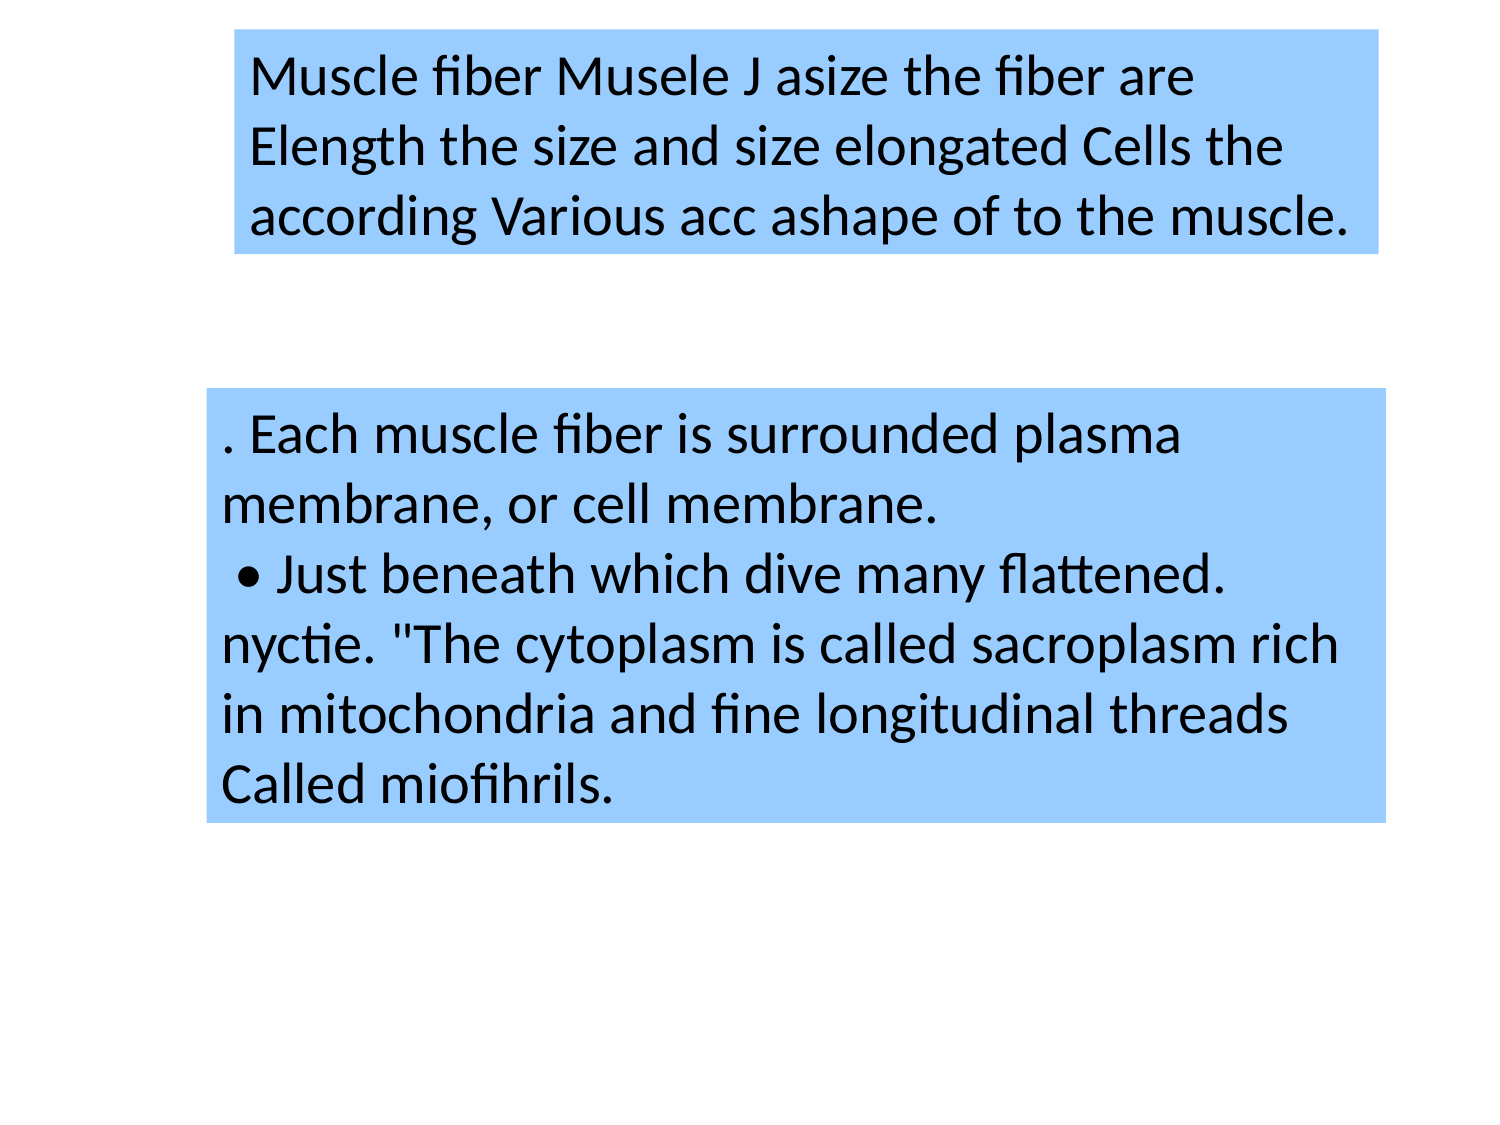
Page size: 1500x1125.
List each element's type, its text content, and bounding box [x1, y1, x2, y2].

text_box Muscle fiber Musele J asize the fiber are Elength the size and size elongated Cells the according Various acc ashape of to the muscle. [234, 29, 1379, 255]
text_box . Each muscle fiber is surrounded plasma membrane, or cell membrane. • Just beneath which dive many flattened. nyctie. "The cytoplasm is called sacroplasm rich in mitochondria and fine longitudinal threads Called miofihrils. [206, 388, 1386, 823]
